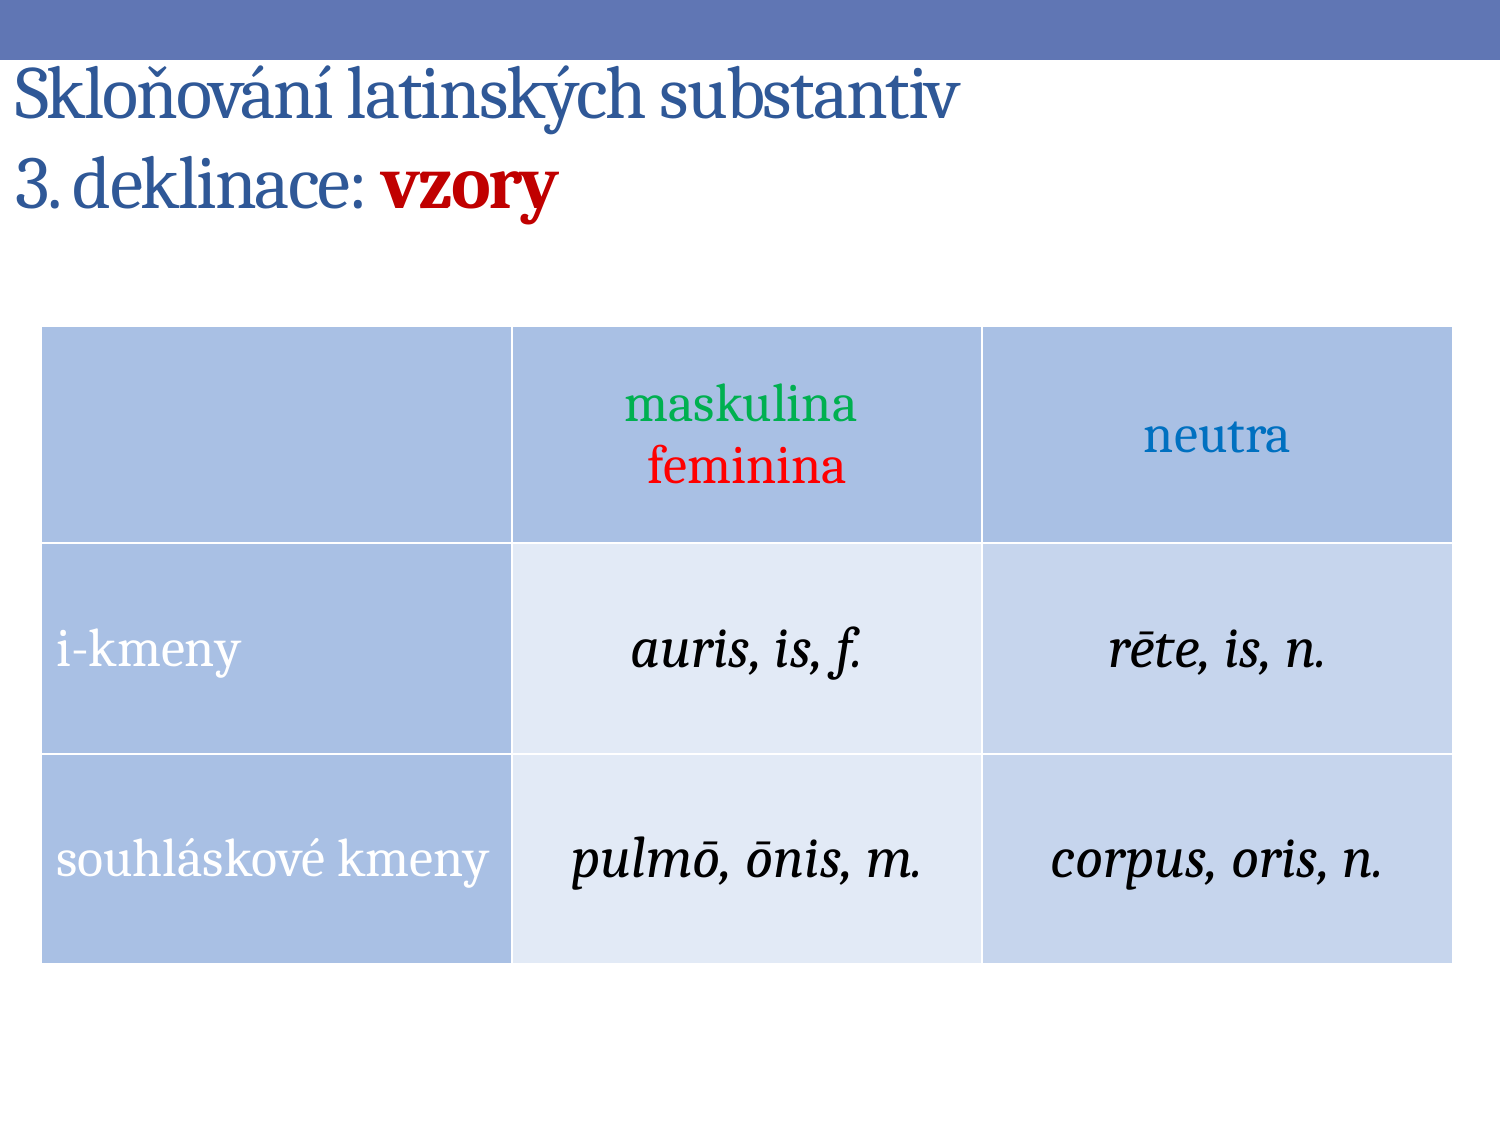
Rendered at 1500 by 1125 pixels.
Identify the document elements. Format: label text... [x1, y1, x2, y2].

table_header neutra [983, 327, 1452, 542]
table_header [42, 327, 511, 542]
table_cell corpus, oris, n. [983, 755, 1452, 963]
table_cell i-kmeny [42, 544, 511, 753]
table_cell souhláskové kmeny [42, 755, 511, 963]
table_cell auris, is, f. [513, 544, 981, 753]
title Skloňování latinských substantiv 3. deklinace: vzory [0, 60, 1500, 209]
table_cell pulmō, ōnis, m. [513, 755, 981, 963]
table_cell rēte, is, n. [983, 544, 1452, 753]
table_header maskulina feminina [513, 327, 981, 542]
